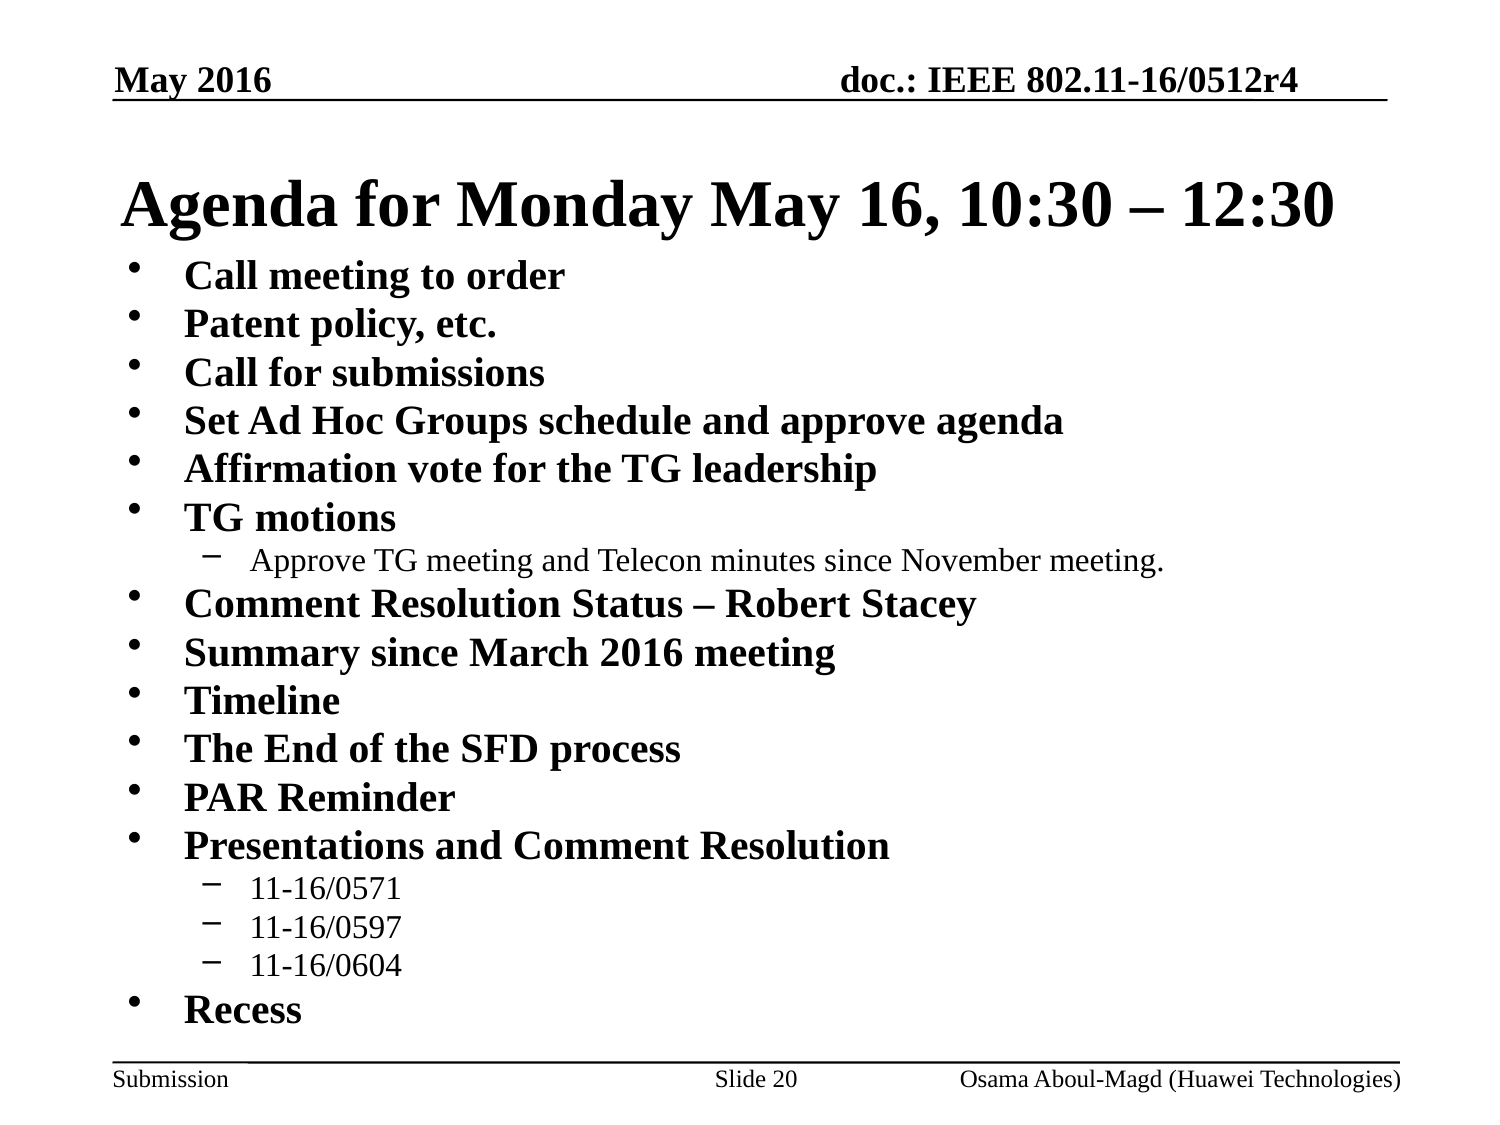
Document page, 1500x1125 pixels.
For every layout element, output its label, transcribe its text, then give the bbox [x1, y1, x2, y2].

footer Osama Aboul-Magd (Huawei Technologies) [831, 1061, 1402, 1093]
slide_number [114, 54, 309, 101]
title Agenda for Monday May 16, 10:30 – 12:30 [62, 112, 1413, 288]
list Call meeting to order Patent policy, etc. Call for submissions Set Ad Hoc Groups schedule and approve agenda Affirmation vote for the TG leadership TG motions Approve TG meeting and Telecon minutes since November meeting. Comment Resolution Status – Robert Stacey Summary since March 2016 meeting Timeline The End of the SFD process PAR Reminder Presentations and Comment Resolution 11-16/0571 11-16/0597 11-16/0604 Recess [112, 249, 1388, 925]
slide_number Slide 20 [712, 1061, 800, 1093]
